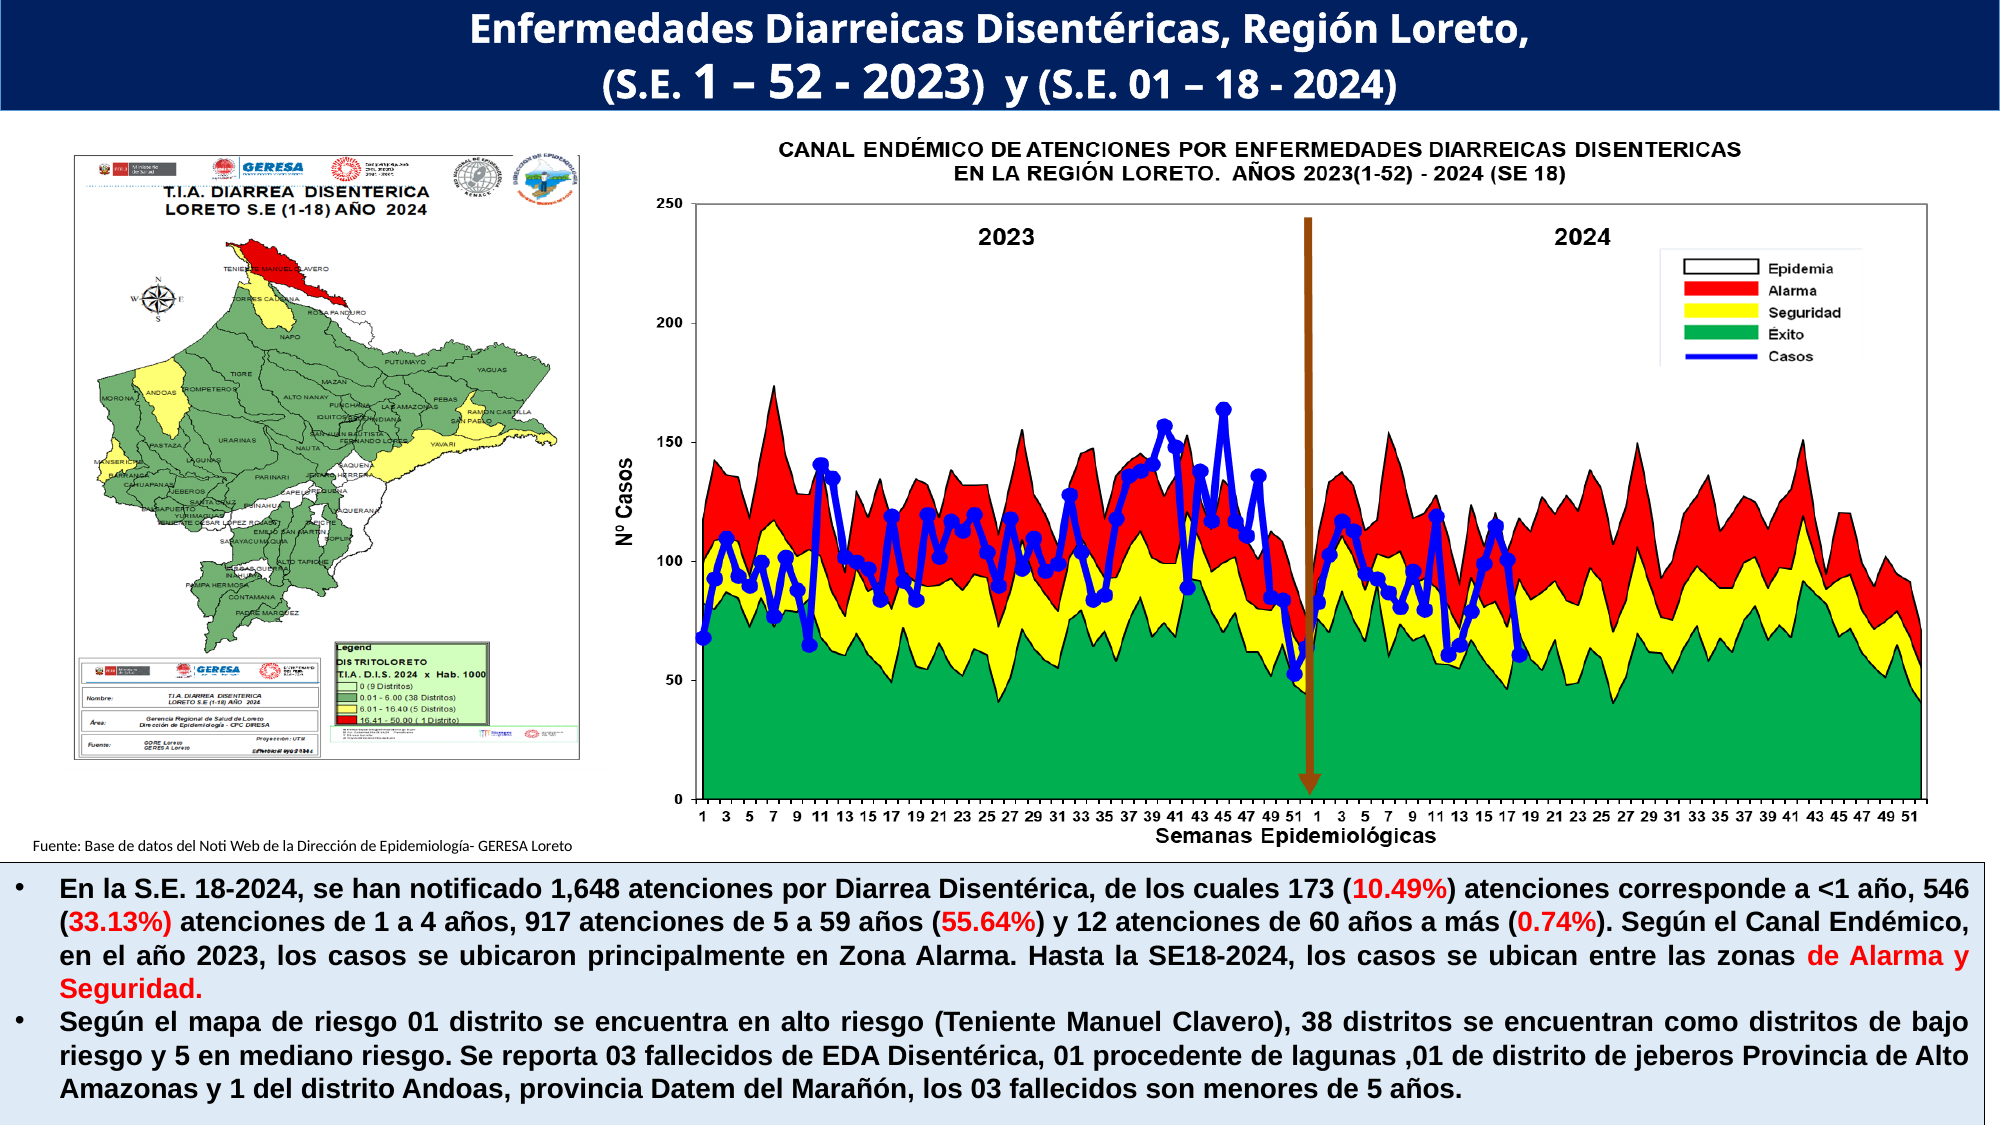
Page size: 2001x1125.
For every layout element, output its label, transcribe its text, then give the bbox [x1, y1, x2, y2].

text_box Enfermedades Diarreicas Disentéricas, Región Loreto, (S.E. 1 – 52 - 2023) y (S.E. 01 – 18 - 2024) [0, 0, 2000, 111]
text_box En la S.E. 18-2024, se han notificado 1,648 atenciones por Diarrea Disentérica, de los cuales 173 (10.49%) atenciones corresponde a <1 año, 546 (33.13%) atenciones de 1 a 4 años, 917 atenciones de 5 a 59 años (55.64%) y 12 atenciones de 60 años a más (0.74%). Según el Canal Endémico, en el año 2023, los casos se ubicaron principalmente en Zona Alarma. Hasta la SE18-2024, los casos se ubican entre las zonas de Alarma y Seguridad. Según el mapa de riesgo 01 distrito se encuentra en alto riesgo (Teniente Manuel Clavero), 38 distritos se encuentran como distritos de bajo riesgo y 5 en mediano riesgo. Se reporta 03 fallecidos de EDA Disentérica, 01 procedente de lagunas ,01 de distrito de jeberos Provincia de Alto Amazonas y 1 del distrito Andoas, provincia Datem del Marañón, los 03 fallecidos son menores de 5 años. [0, 862, 1985, 1125]
picture [57, 134, 1965, 891]
text_box Fuente: Base de datos del Noti Web de la Dirección de Epidemiología- GERESA Loreto [18, 828, 606, 863]
